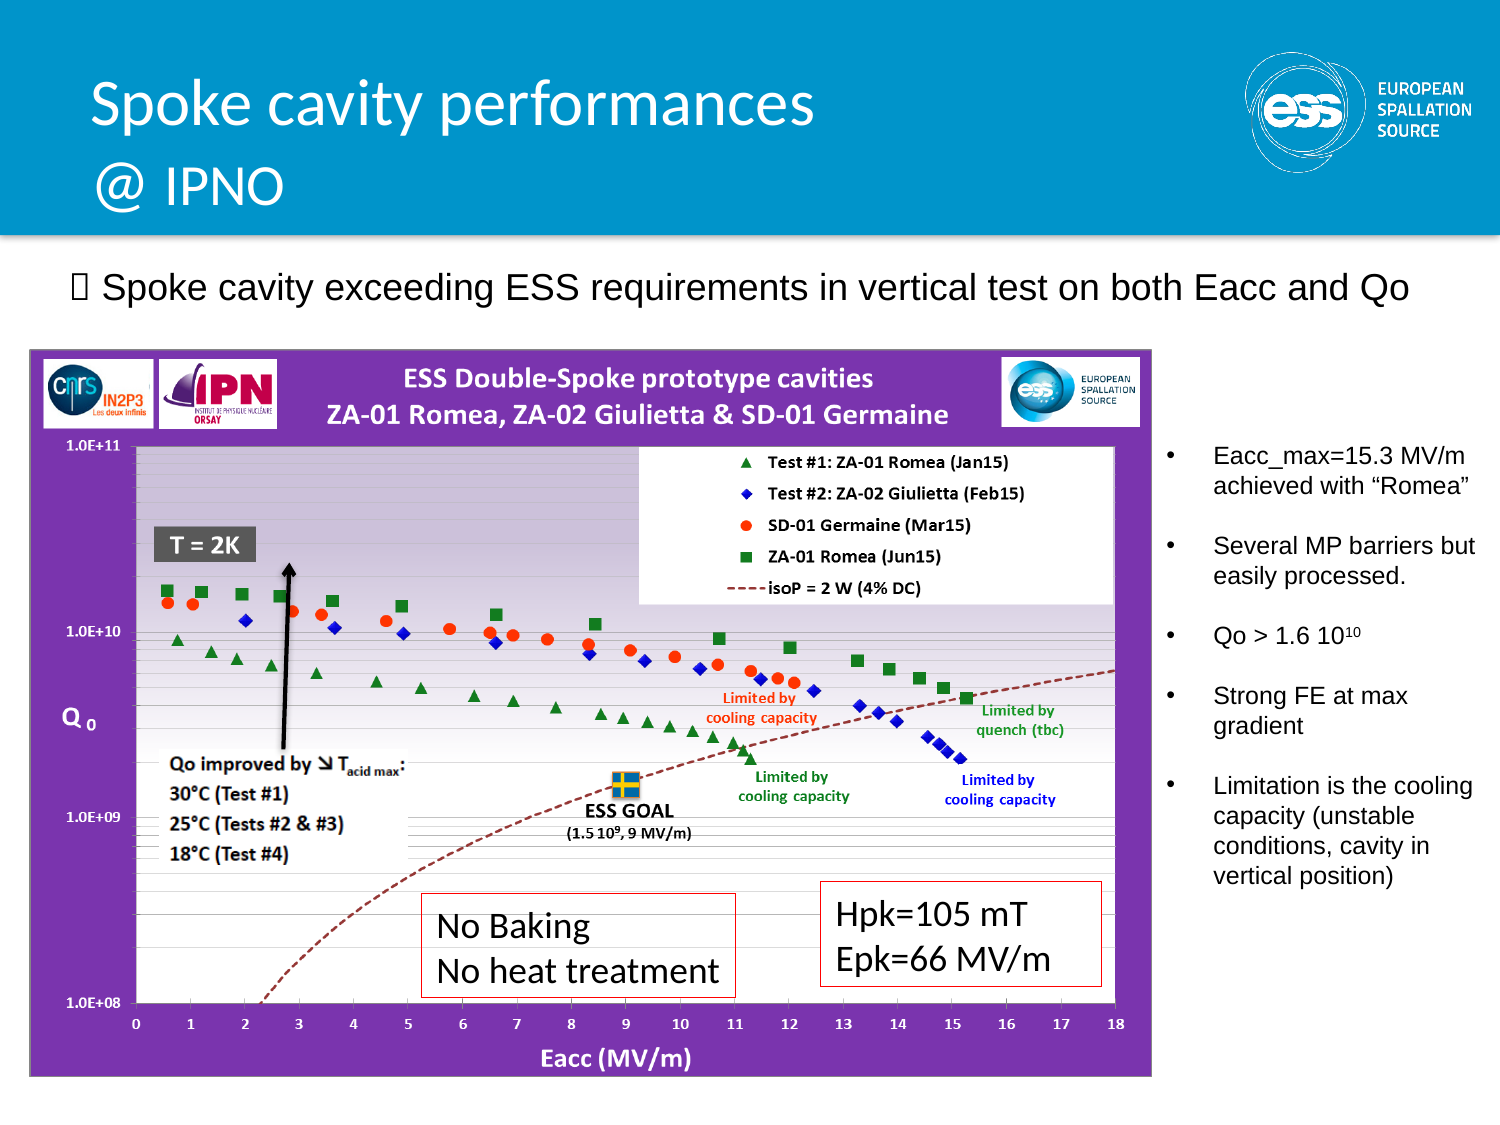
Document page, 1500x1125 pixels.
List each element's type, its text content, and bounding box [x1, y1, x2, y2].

picture [1422, 125, 1428, 134]
picture [1432, 125, 1438, 136]
picture [1379, 83, 1385, 94]
picture [29, 349, 1152, 1077]
title Spoke cavity performances @ IPNO [75, 45, 1247, 233]
picture [1409, 104, 1415, 115]
picture [1418, 104, 1423, 115]
picture [1454, 83, 1458, 94]
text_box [283, 562, 290, 750]
picture [1264, 94, 1342, 127]
text_box Eacc_max=15.3 MV/m achieved with “Romea” Several MP barriers but easily processed. Qo > 1.6 1010 Strong FE at max gradient Limitation is the cooling capacity (unstable conditions, cavity in vertical position) [1155, 432, 1500, 897]
picture [1423, 83, 1430, 94]
picture [1398, 109, 1406, 115]
picture [1436, 104, 1444, 115]
text_box  Spoke cavity exceeding ESS requirements in vertical test on both Eacc and Qo [53, 255, 1426, 315]
picture [1400, 83, 1407, 94]
picture [1443, 86, 1450, 93]
picture [1389, 104, 1393, 115]
